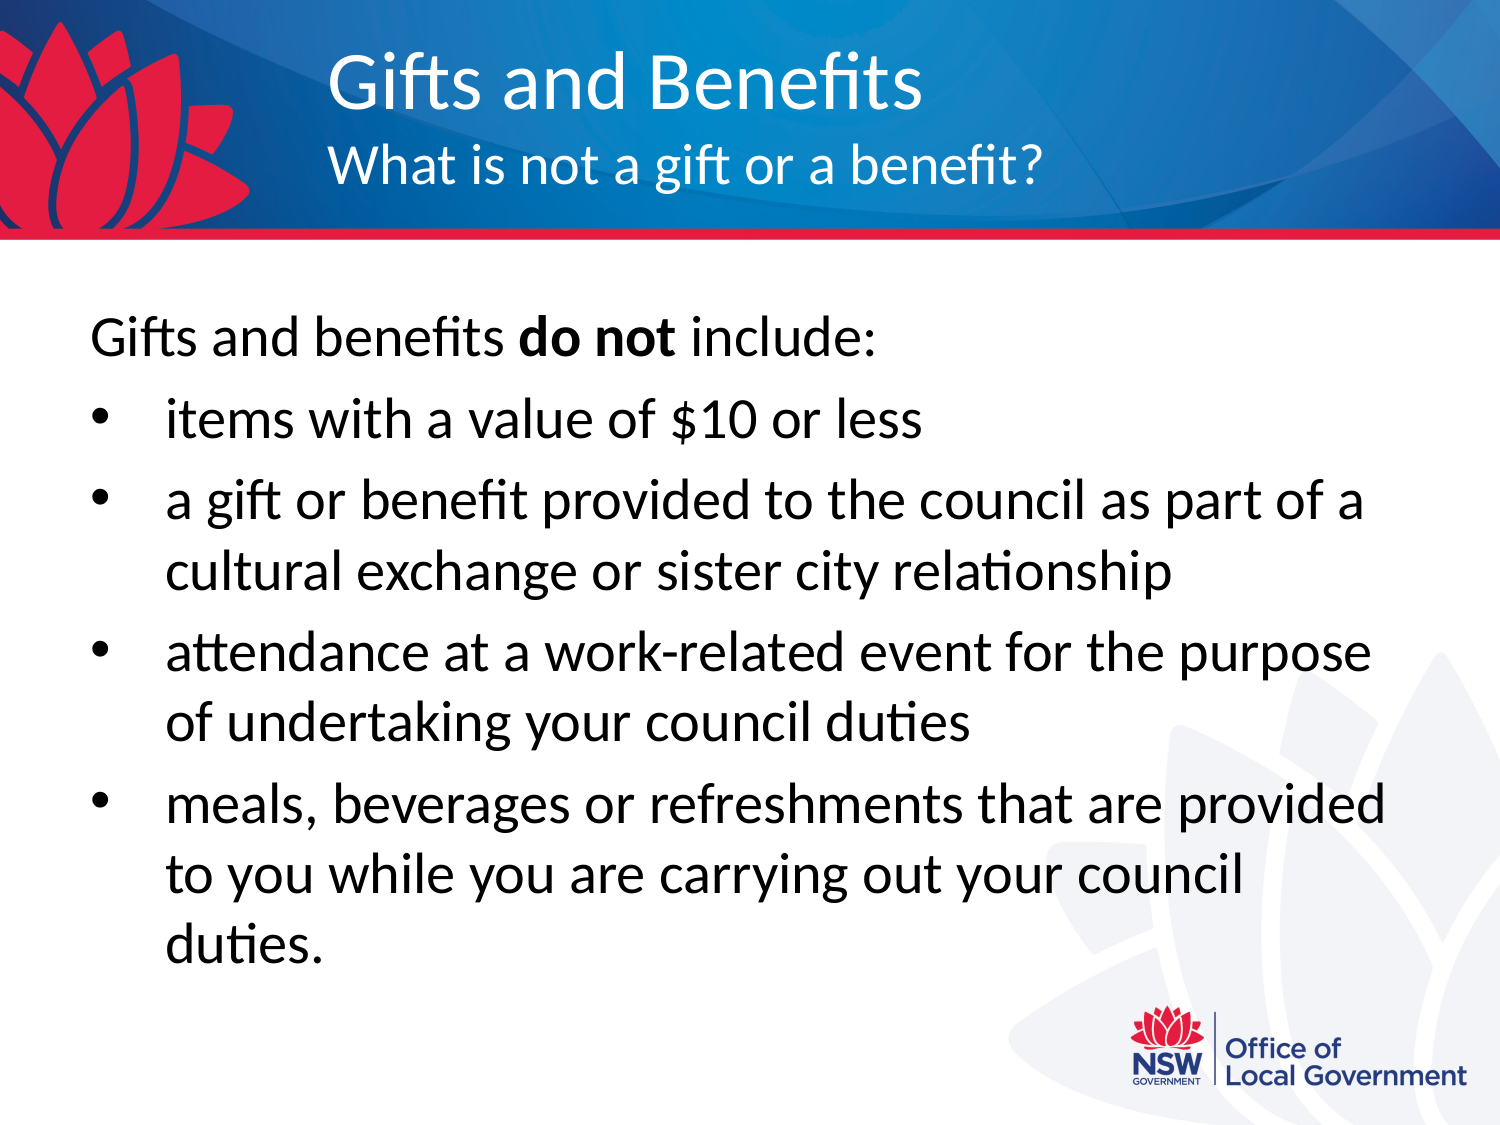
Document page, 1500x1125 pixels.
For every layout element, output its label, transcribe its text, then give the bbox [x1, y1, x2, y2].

picture [0, 0, 1500, 1125]
list Gifts and benefits do not include: items with a value of $10 or less a gift or benefit provided to the council as part of a cultural exchange or sister city relationship attendance at a work-related event for the purpose of undertaking your council duties meals, beverages or refreshments that are provided to you while you are carrying out your council duties. [75, 290, 1425, 1034]
title Gifts and Benefits What is not a gift or a benefit? [312, 30, 1427, 192]
